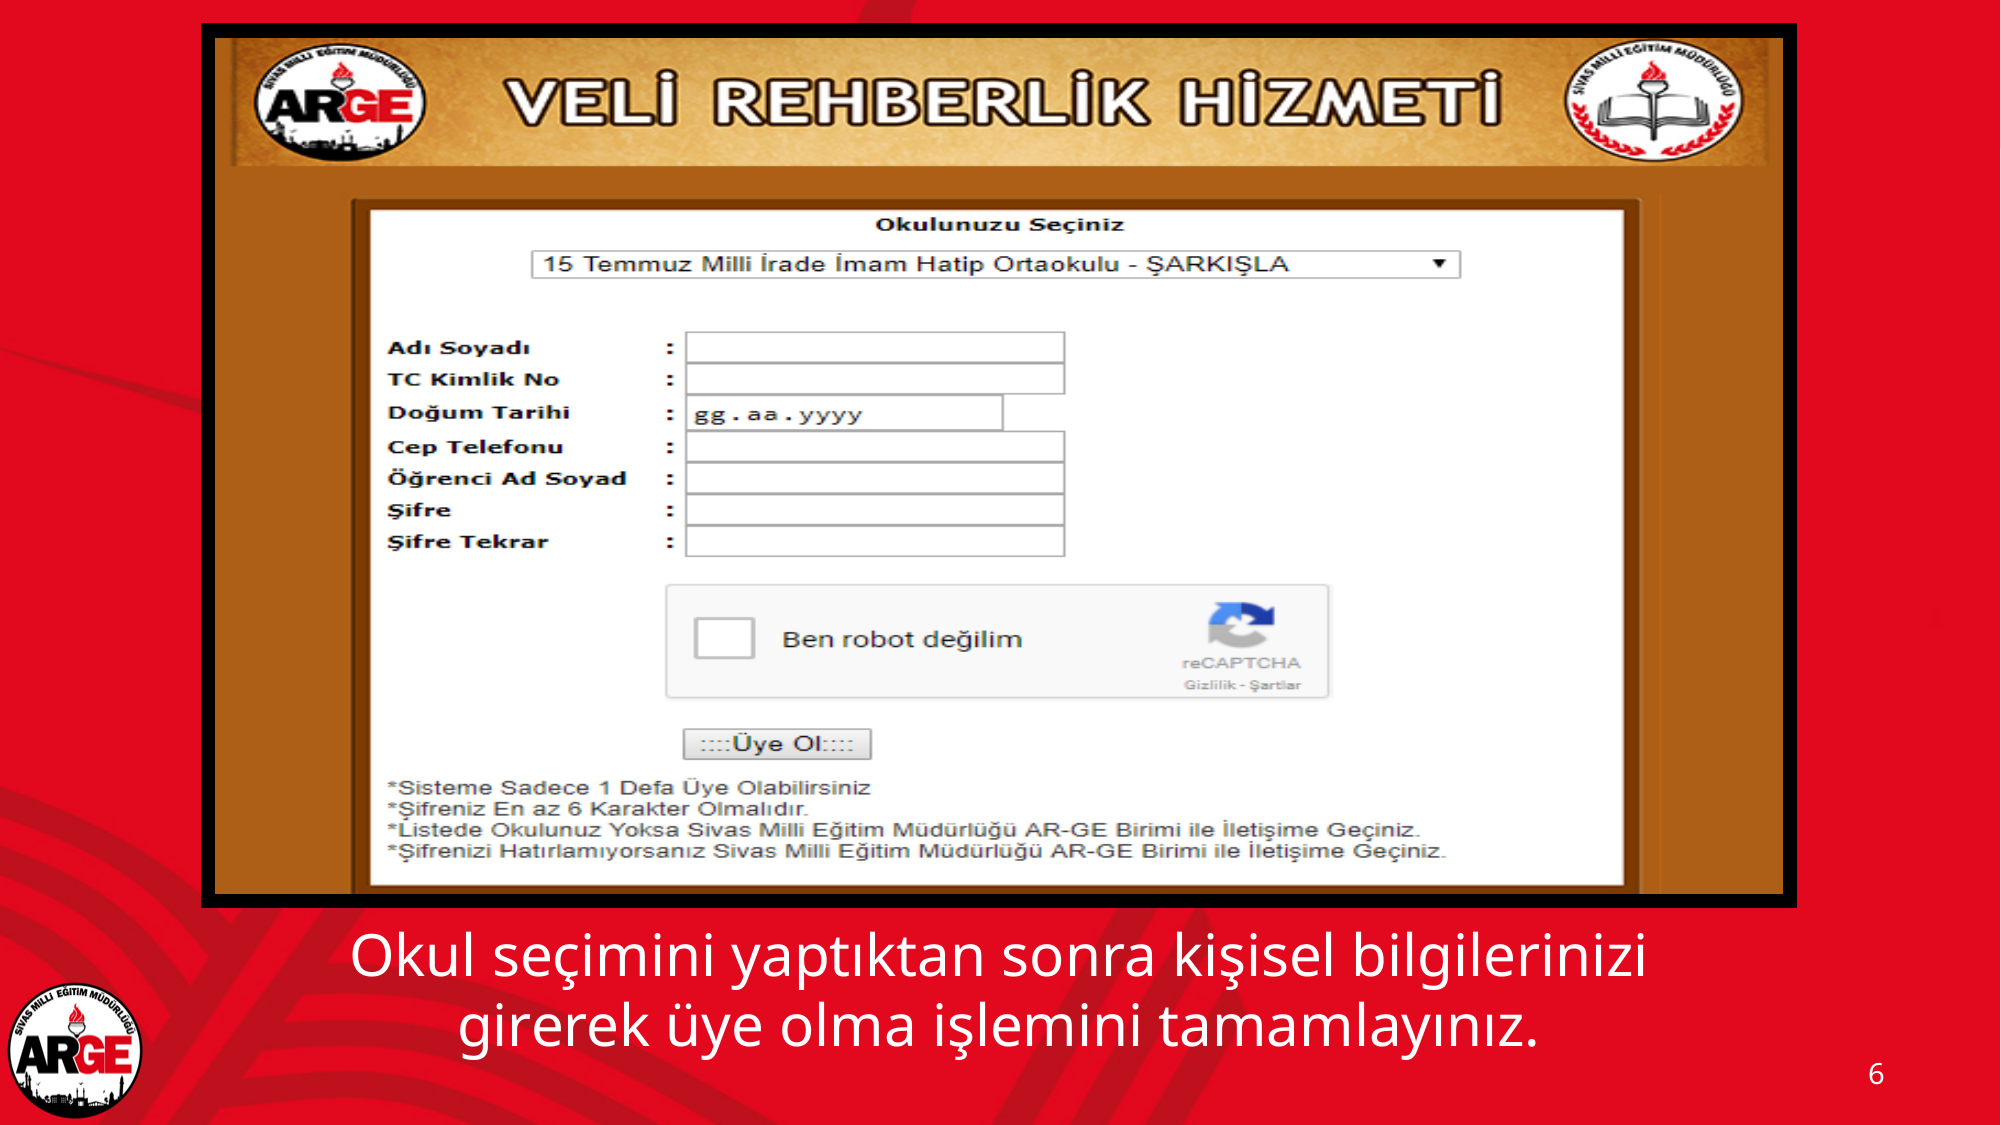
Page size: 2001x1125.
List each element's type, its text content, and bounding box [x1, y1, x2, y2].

text_box Okul seçimini yaptıktan sonra kişisel bilgilerinizi girerek üye olma işlemini tamamlayınız. [260, 910, 1738, 1066]
picture [0, 0, 2001, 1125]
slide_number 6 [1433, 1024, 1901, 1103]
